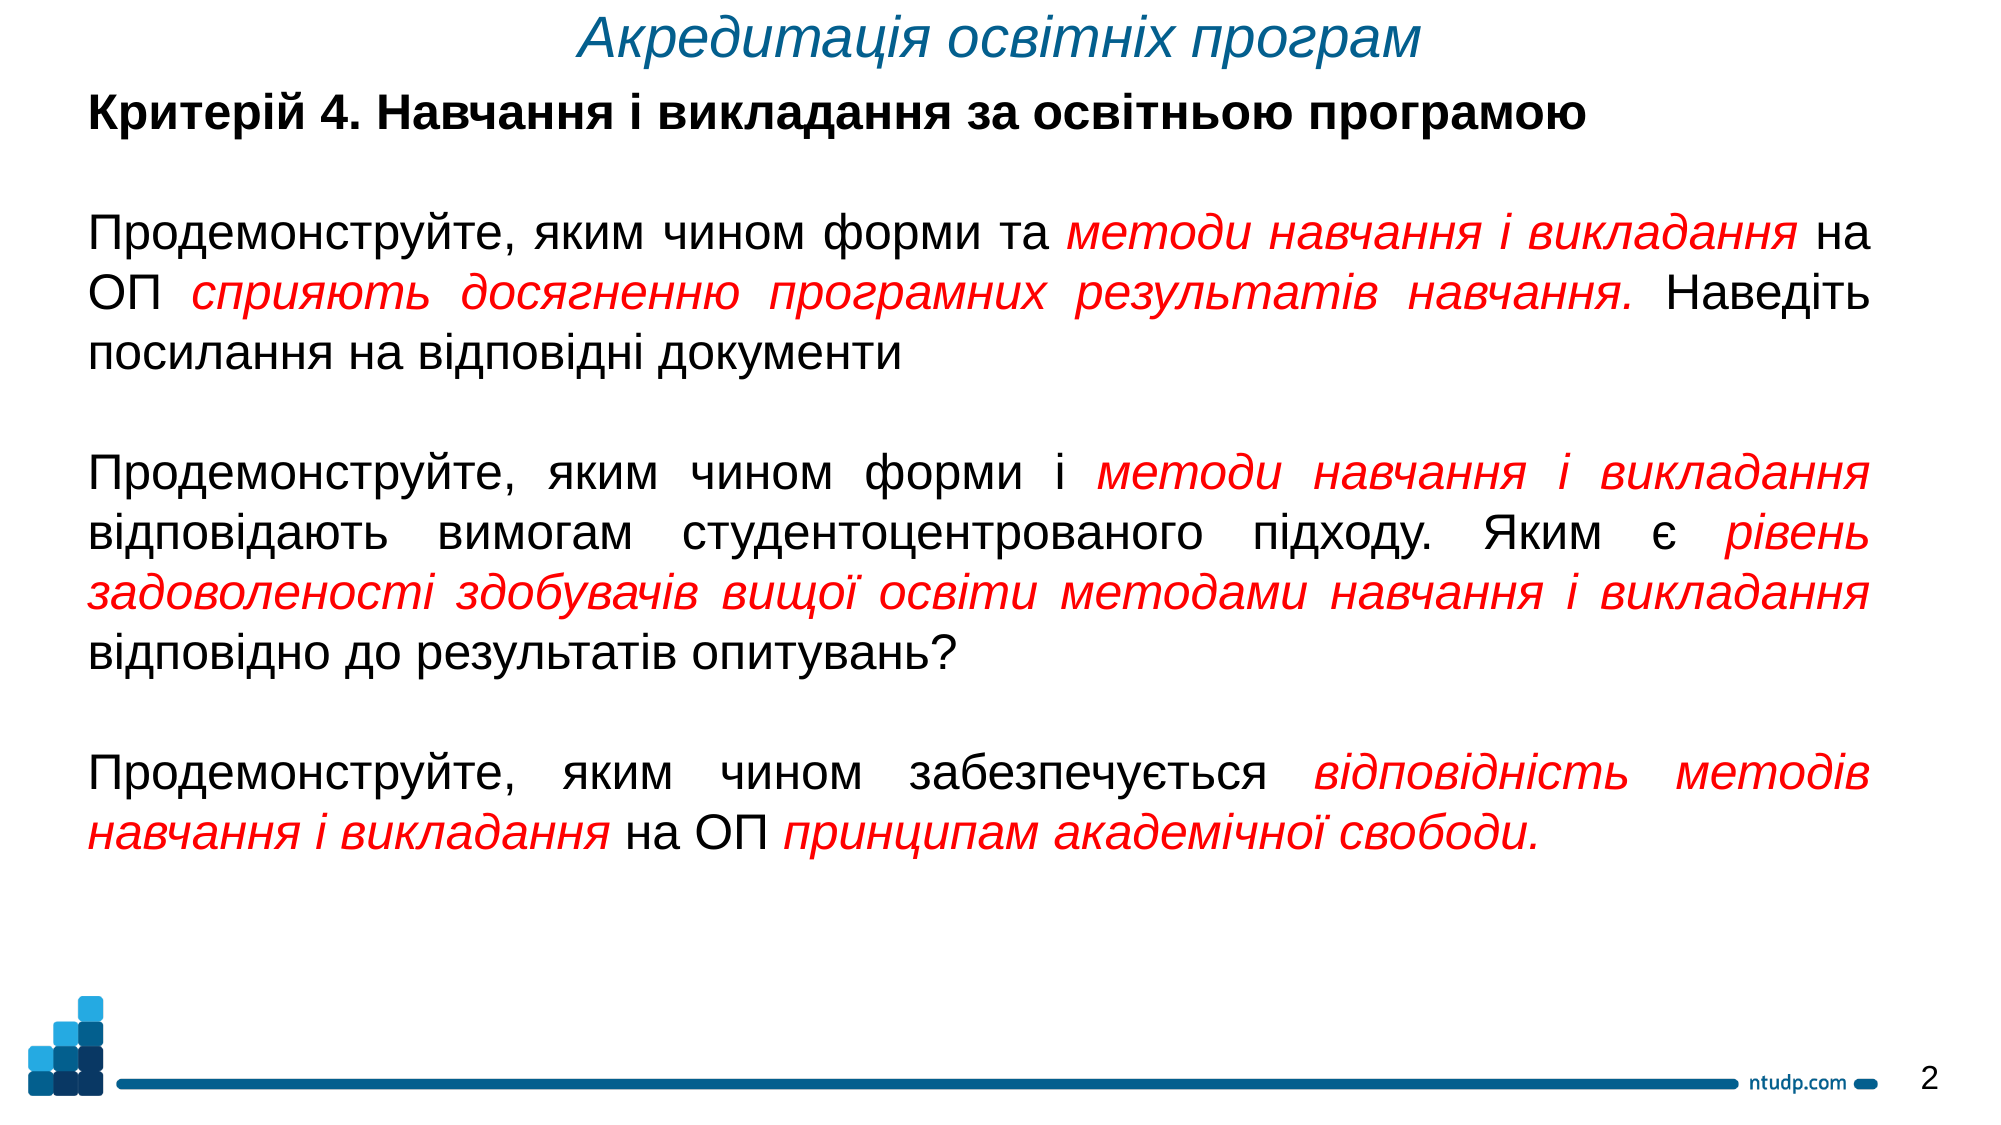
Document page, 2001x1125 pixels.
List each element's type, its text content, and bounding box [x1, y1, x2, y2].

picture [28, 996, 1878, 1096]
text_box Акредитація освітніх програм [1, 0, 2000, 73]
text_box Критерій 4. Навчання і викладання за освітньою програмою Продемонструйте, яким чином форми та методи навчання і викладання на ОП сприяють досягненню програмних результатів навчання. Наведіть посилання на відповідні документи Продемонструйте, яким чином форми і методи навчання і викладання відповідають вимогам студентоцентрованого підходу. Яким є рівень задоволеності здобувачів вищої освіти методами навчання і викладання відповідно до результатів опитувань? Продемонструйте, яким чином забезпечується відповідність методів навчання і викладання на ОП принципам академічної свободи. [72, 72, 1886, 918]
